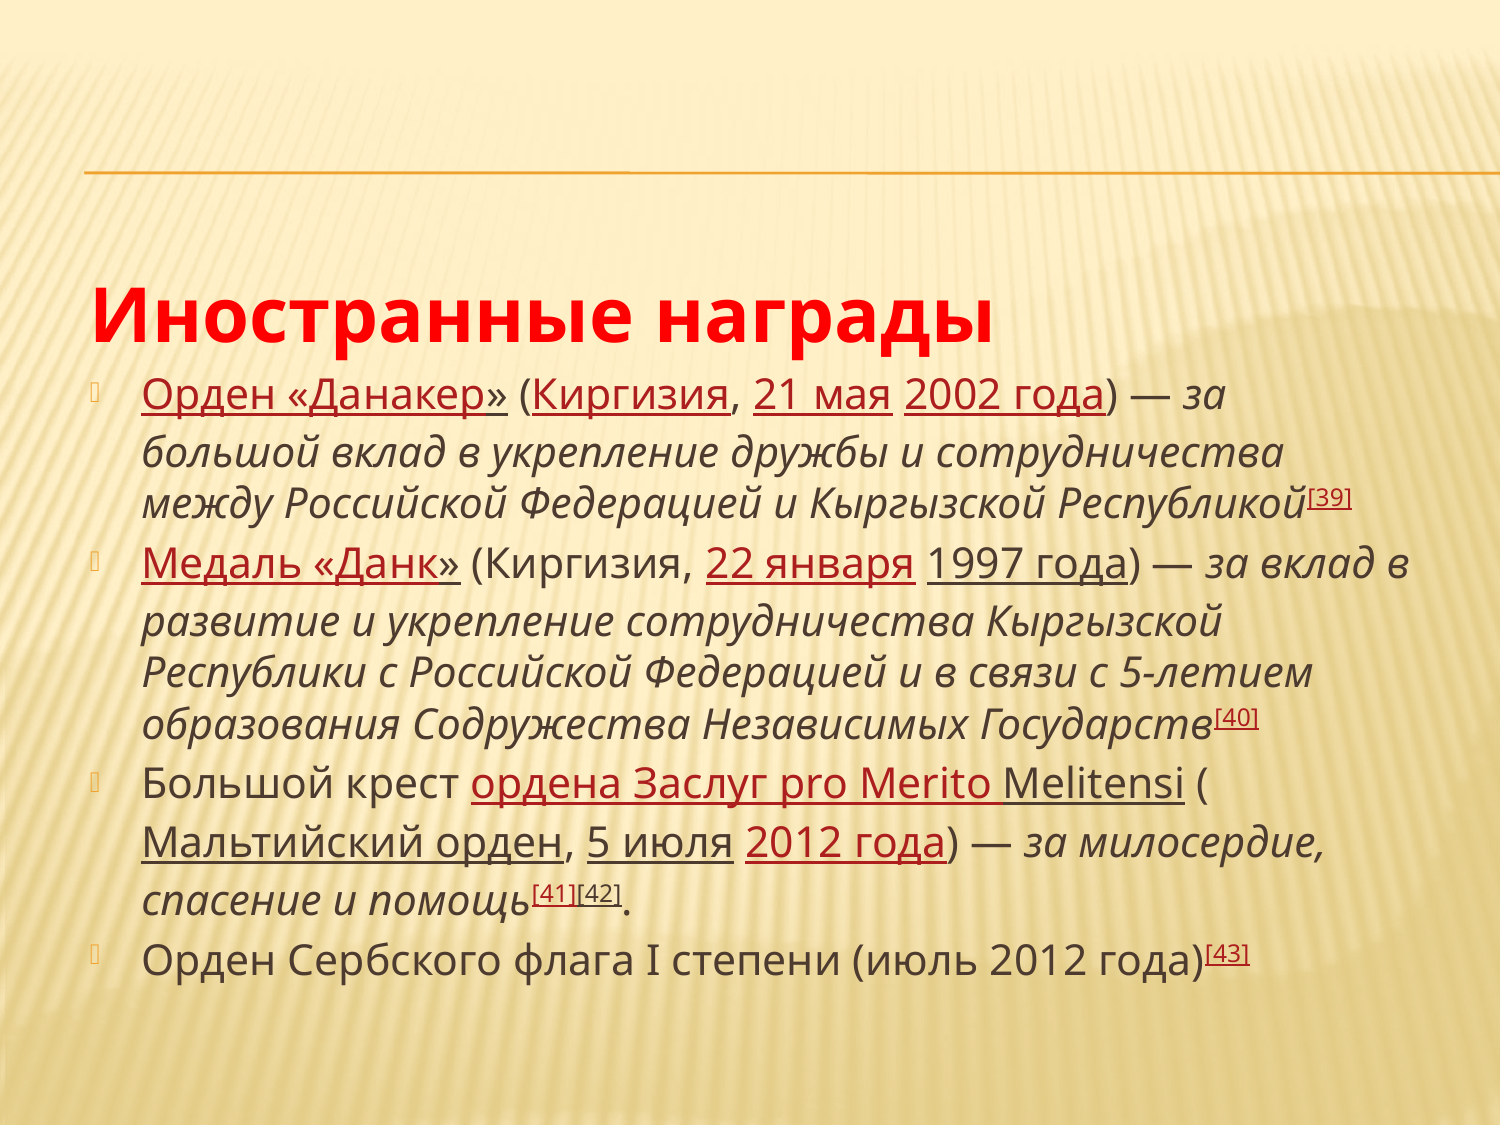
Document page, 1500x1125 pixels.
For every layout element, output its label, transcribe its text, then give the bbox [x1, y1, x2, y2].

list Иностранные награды Орден «Данакер» (Киргизия, 21 мая 2002 года) — за большой вклад в укрепление дружбы и сотрудничества между Российской Федерацией и Кыргызской Республикой[39] Медаль «Данк» (Киргизия, 22 января 1997 года) — за вклад в развитие и укрепление сотрудничества Кыргызской Республики с Российской Федерацией и в связи с 5-летием образования Содружества Независимых Государств[40] Большой крест ордена Заслуг pro Merito Melitensi (Мальтийский орден, 5 июля 2012 года) — за милосердие, спасение и помощь[41][42]. Орден Сербского флага I степени (июль 2012 года)[43] [75, 46, 1425, 1005]
